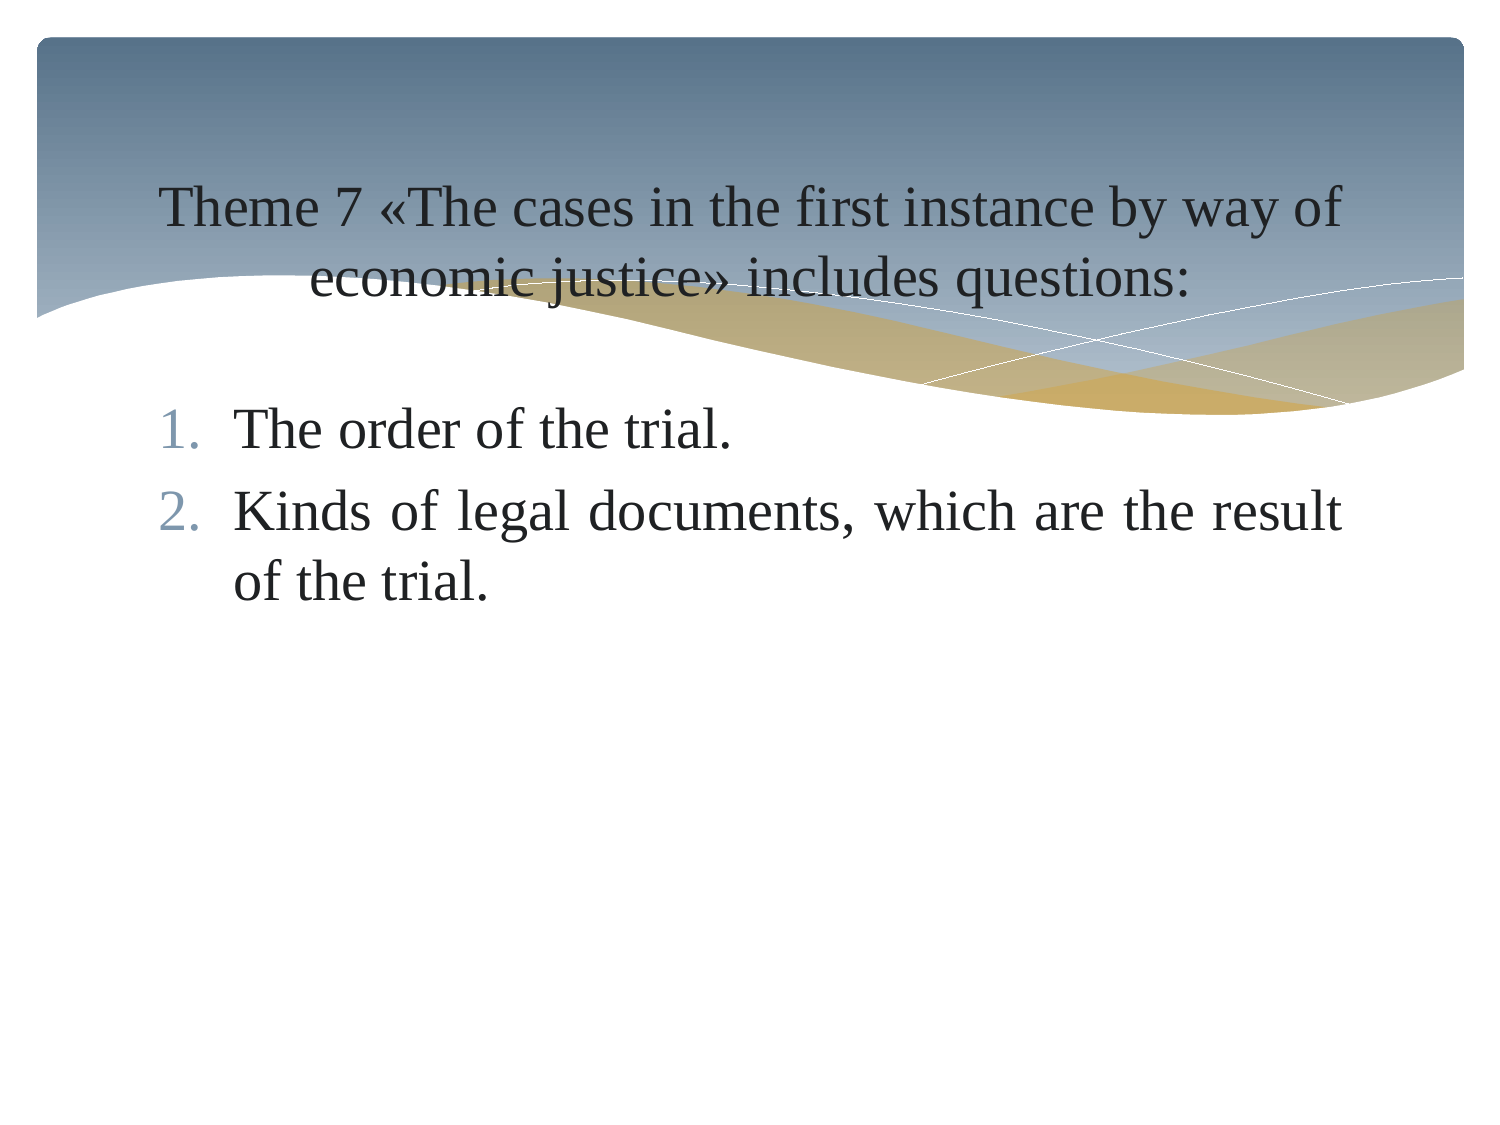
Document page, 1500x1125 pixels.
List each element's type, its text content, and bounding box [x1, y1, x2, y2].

list Theme 7 «The cases in the first instance by way of economic justice» includes questions: The order of the trial. Kinds of legal documents, which are the result of the trial. [143, 160, 1359, 1005]
